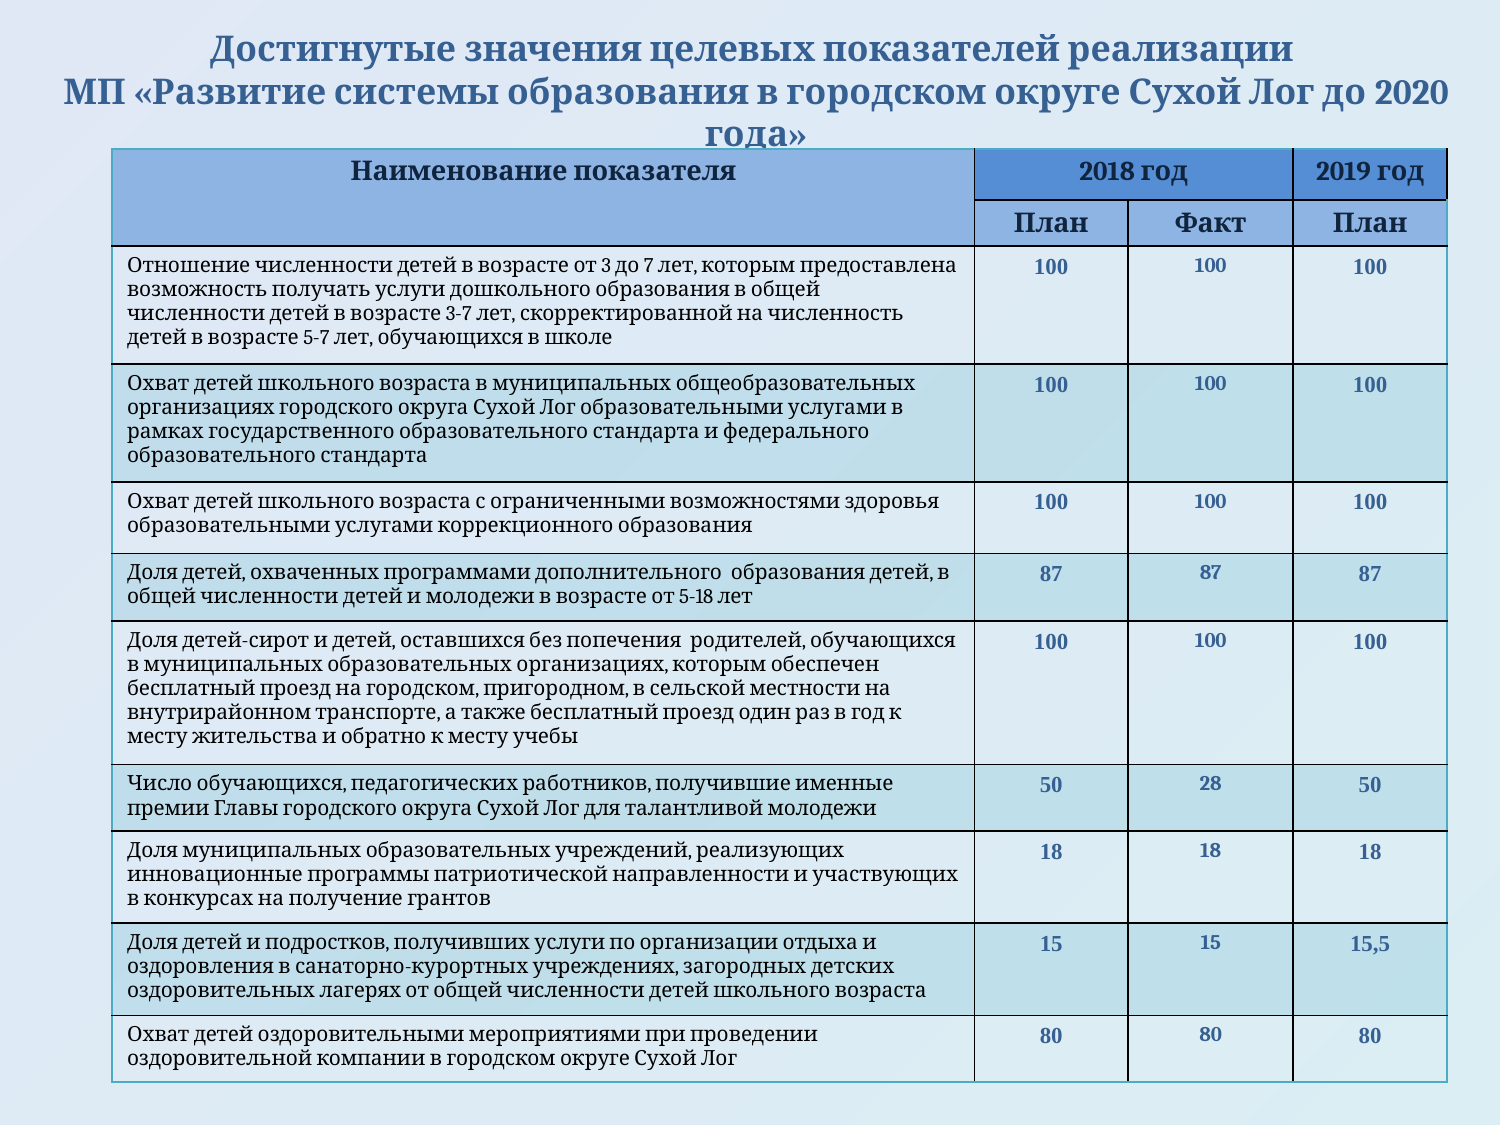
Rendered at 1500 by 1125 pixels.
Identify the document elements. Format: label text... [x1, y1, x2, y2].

table_cell План [975, 201, 1127, 245]
table_cell 50 [975, 765, 1127, 830]
table_cell 87 [1129, 554, 1292, 620]
table_header 2018 год [975, 150, 1292, 199]
table_cell Доля муниципальных образовательных учреждений, реализующих инновационные программы патриотической направленности и участвующих в конкурсах на получение грантов [113, 832, 974, 922]
table_cell 28 [1129, 765, 1292, 830]
table_cell 100 [1294, 622, 1446, 764]
table_cell 100 [1129, 483, 1292, 553]
table_cell 80 [1129, 1016, 1292, 1081]
title Достигнутые значения целевых показателей реализации МП «Развитие системы образования в городском округе Сухой Лог до 2020 года» [41, 30, 1471, 149]
table_cell 100 [1129, 622, 1292, 764]
table_cell 100 [1294, 365, 1446, 481]
table_cell 15 [1129, 924, 1292, 1015]
table_header 2019 год [1294, 150, 1446, 199]
table_cell 18 [1294, 832, 1446, 922]
table_cell 100 [1129, 247, 1292, 363]
table_cell 100 [1294, 483, 1446, 553]
table_cell 87 [1294, 554, 1446, 620]
table_cell Факт [1129, 201, 1292, 245]
table_cell Охват детей школьного возраста с ограниченными возможностями здоровья образовательными услугами коррекционного образования [113, 483, 974, 553]
table_cell 100 [975, 622, 1127, 764]
table_cell 18 [1129, 832, 1292, 922]
table_cell 15,5 [1294, 924, 1446, 1015]
table_cell Доля детей и подростков, получивших услуги по организации отдыха и оздоровления в санаторно-курортных учреждениях, загородных детских оздоровительных лагерях от общей численности детей школьного возраста [113, 924, 974, 1015]
table_cell 15 [975, 924, 1127, 1015]
table_cell Охват детей оздоровительными мероприятиями при проведении оздоровительной компании в городском округе Сухой Лог [113, 1016, 974, 1081]
table_cell Число обучающихся, педагогических работников, получившие именные премии Главы городского округа Сухой Лог для талантливой молодежи [113, 765, 974, 830]
table_cell 50 [1294, 765, 1446, 830]
table_cell 100 [975, 483, 1127, 553]
table_header Наименование показателя [113, 150, 974, 245]
table_cell 80 [975, 1016, 1127, 1081]
table_cell 18 [975, 832, 1127, 922]
table_cell Доля детей, охваченных программами дополнительного образования детей, в общей численности детей и молодежи в возрасте от 5-18 лет [113, 554, 974, 620]
table_cell Охват детей школьного возраста в муниципальных общеобразовательных организациях городского округа Сухой Лог образовательными услугами в рамках государственного образовательного стандарта и федерального образовательного стандарта [113, 365, 974, 481]
table_cell 87 [975, 554, 1127, 620]
table_cell 100 [975, 365, 1127, 481]
table_cell Доля детей-сирот и детей, оставшихся без попечения родителей, обучающихся в муниципальных образовательных организациях, которым обеспечен бесплатный проезд на городском, пригородном, в сельской местности на внутрирайонном транспорте, а также бесплатный проезд один раз в год к месту жительства и обратно к месту учебы [113, 622, 974, 764]
table_cell План [1294, 201, 1446, 245]
table_cell 100 [1294, 247, 1446, 363]
table_cell 100 [1129, 365, 1292, 481]
table_cell 100 [975, 247, 1127, 363]
table_cell 80 [1294, 1016, 1446, 1081]
table_cell Отношение численности детей в возрасте от 3 до 7 лет, которым предоставлена возможность получать услуги дошкольного образования в общей численности детей в возрасте 3-7 лет, скорректированной на численность детей в возрасте 5-7 лет, обучающихся в школе [113, 247, 974, 363]
